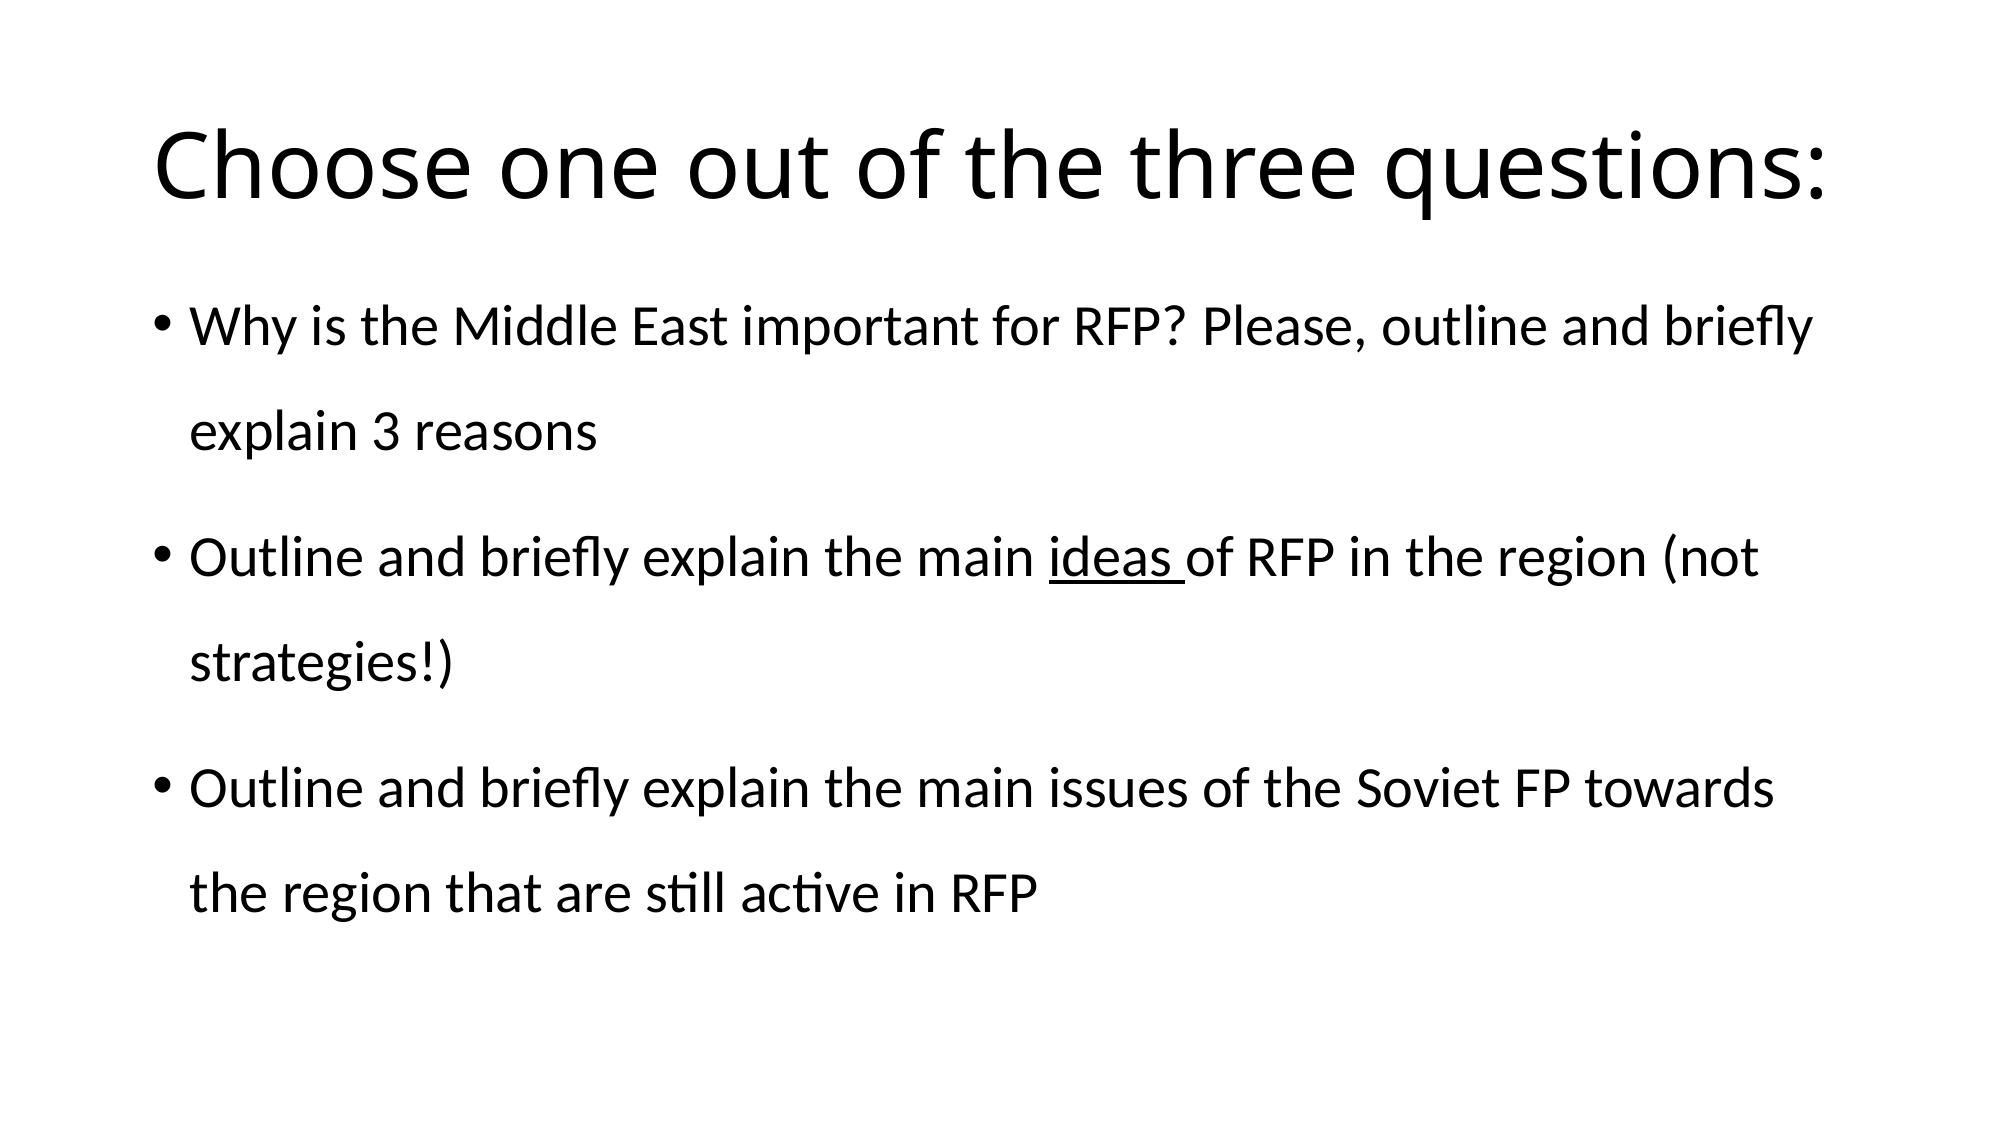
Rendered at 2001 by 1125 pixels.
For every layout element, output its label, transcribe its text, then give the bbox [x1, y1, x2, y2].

title Choose one out of the three questions: [137, 59, 1863, 245]
list Why is the Middle East important for RFP? Please, outline and briefly explain 3 reasons Outline and briefly explain the main ideas of RFP in the region (not strategies!) Outline and briefly explain the main issues of the Soviet FP towards the region that are still active in RFP [137, 245, 1863, 1014]
